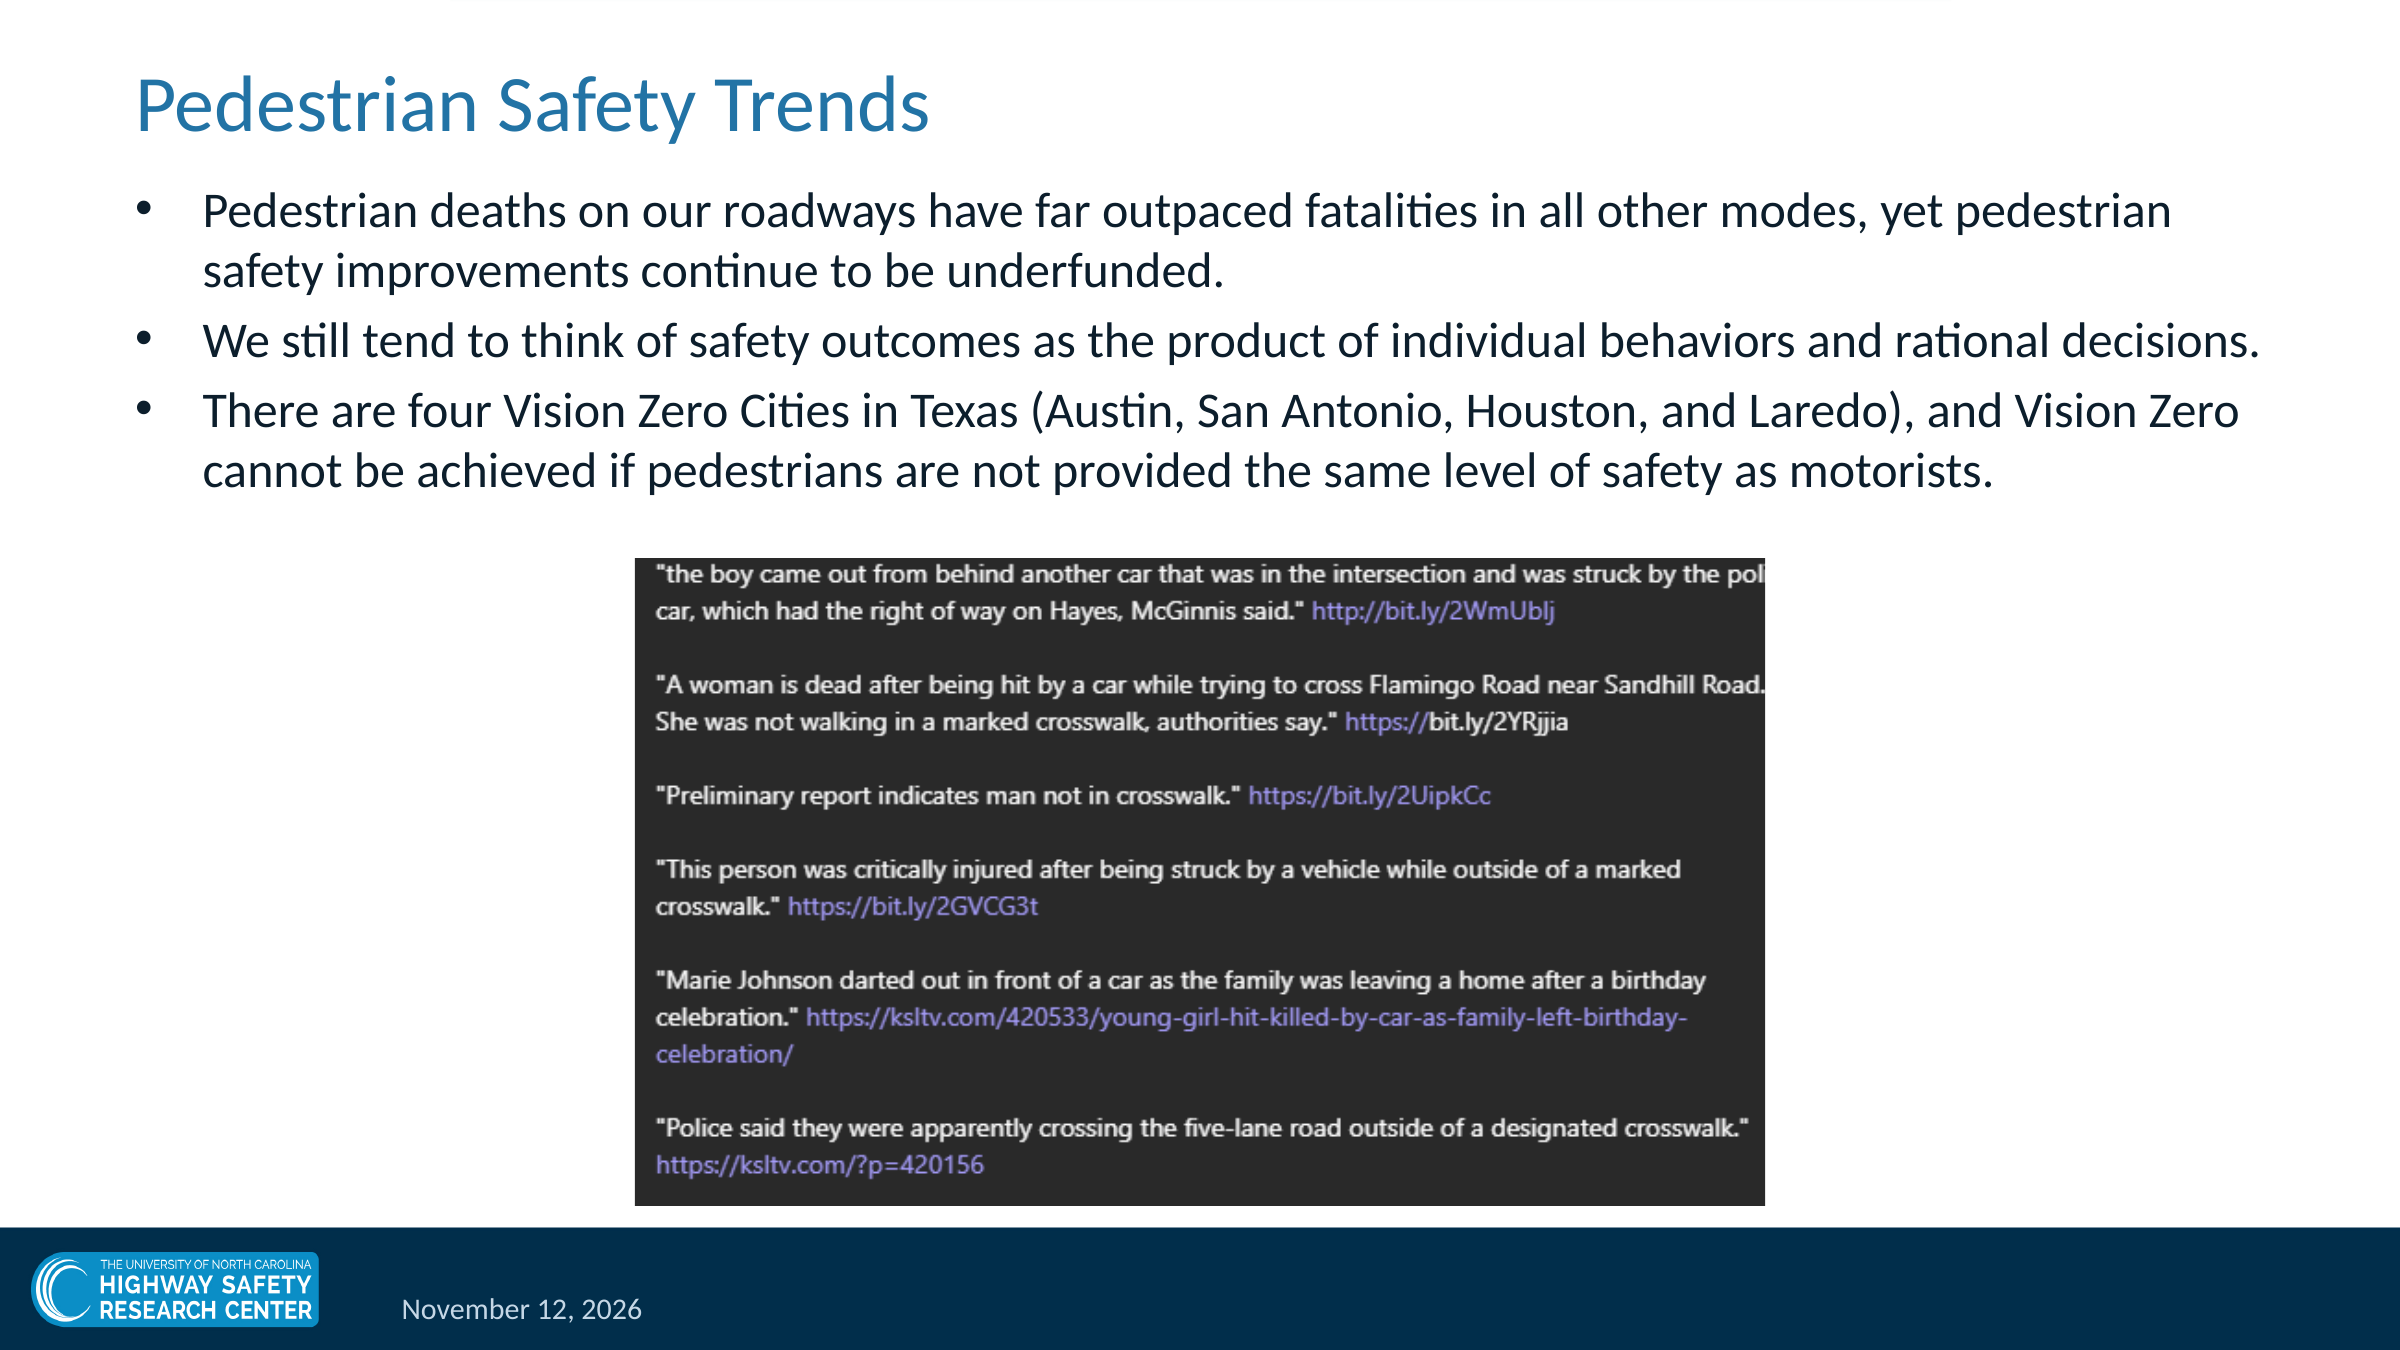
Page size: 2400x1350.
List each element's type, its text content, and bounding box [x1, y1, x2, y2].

title Pedestrian Safety Trends [120, 54, 2280, 145]
picture [0, 0, 2400, 1350]
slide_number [386, 1267, 947, 1326]
list Pedestrian deaths on our roadways have far outpaced fatalities in all other modes, yet pedestrian safety improvements continue to be underfunded. We still tend to think of safety outcomes as the product of individual behaviors and rational decisions. There are four Vision Zero Cities in Texas (Austin, San Antonio, Houston, and Laredo), and Vision Zero cannot be achieved if pedestrians are not provided the same level of safety as motorists. [120, 169, 2280, 1206]
